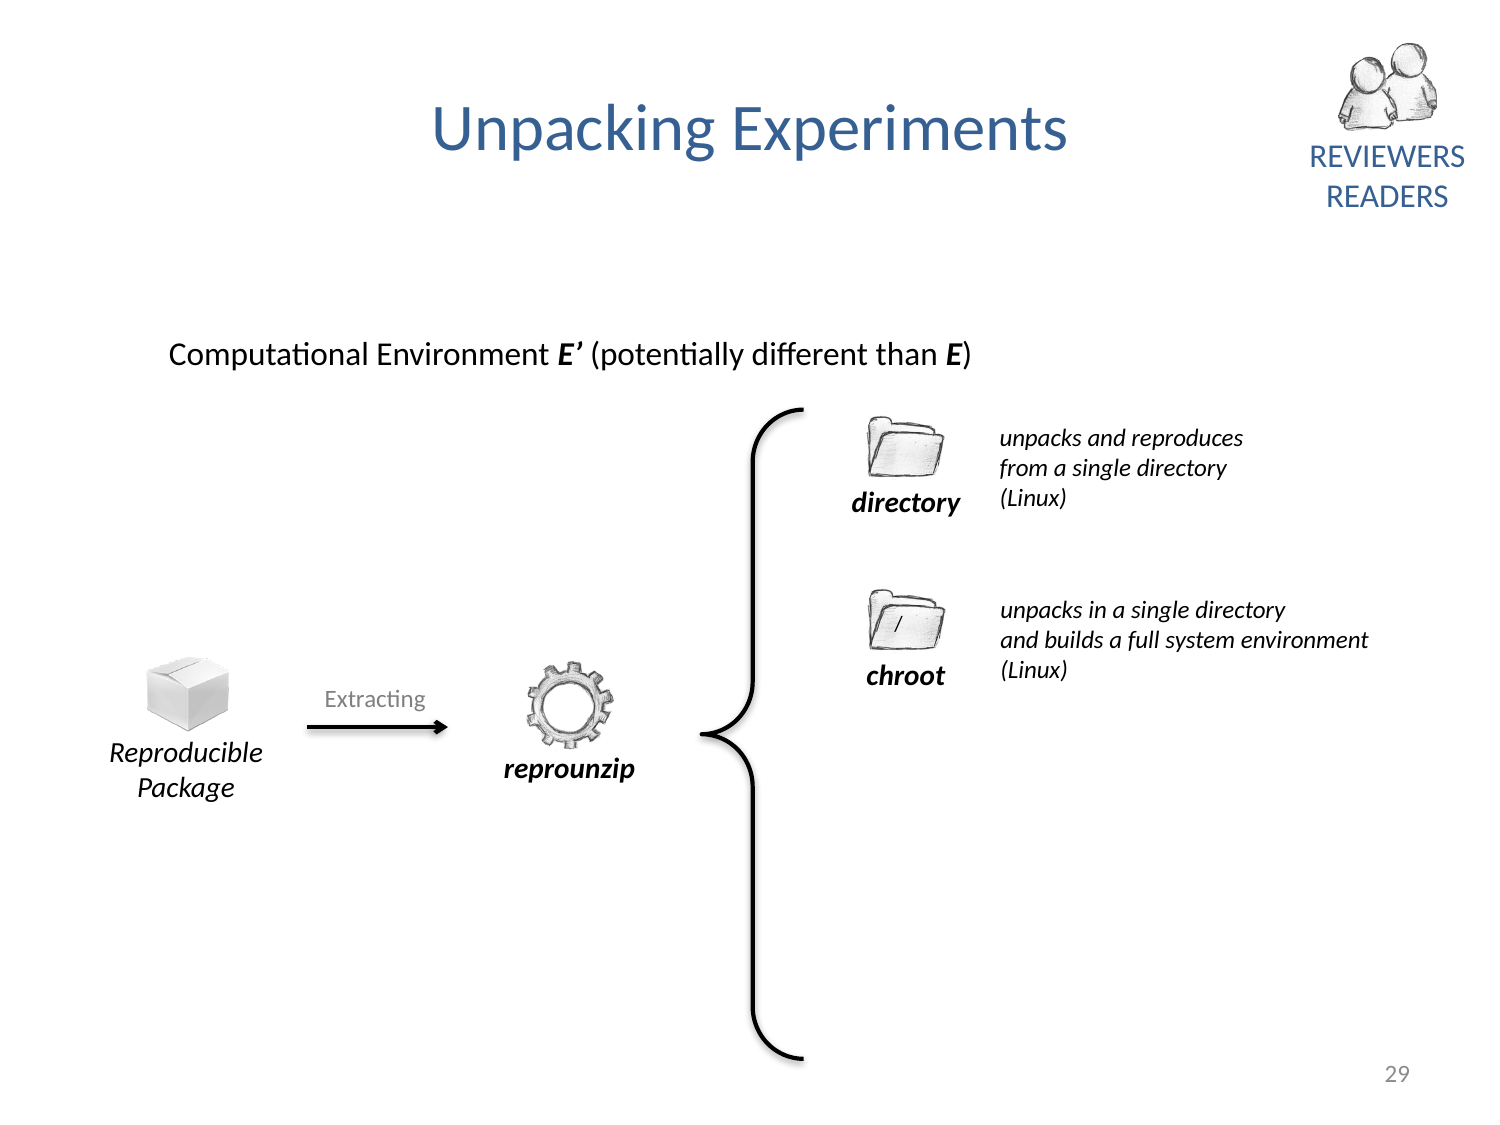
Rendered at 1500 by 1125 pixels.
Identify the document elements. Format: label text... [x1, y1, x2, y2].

text_box Computational Environment E’ (potentially different than E) [154, 325, 987, 380]
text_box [847, 579, 965, 700]
title Unpacking Experiments [112, 76, 1332, 210]
text_box [699, 407, 804, 1061]
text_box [307, 675, 449, 728]
text_box unpacks and reproduces from a single directory (Linux) [984, 413, 1259, 519]
text_box unpacks in a single directory and builds a full system environment (Linux) [985, 586, 1385, 692]
text_box Reviewers Readers [1294, 127, 1481, 222]
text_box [832, 407, 980, 527]
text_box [484, 658, 655, 793]
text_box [89, 653, 283, 812]
picture [1337, 28, 1438, 147]
slide_number 29 [1074, 1042, 1425, 1103]
